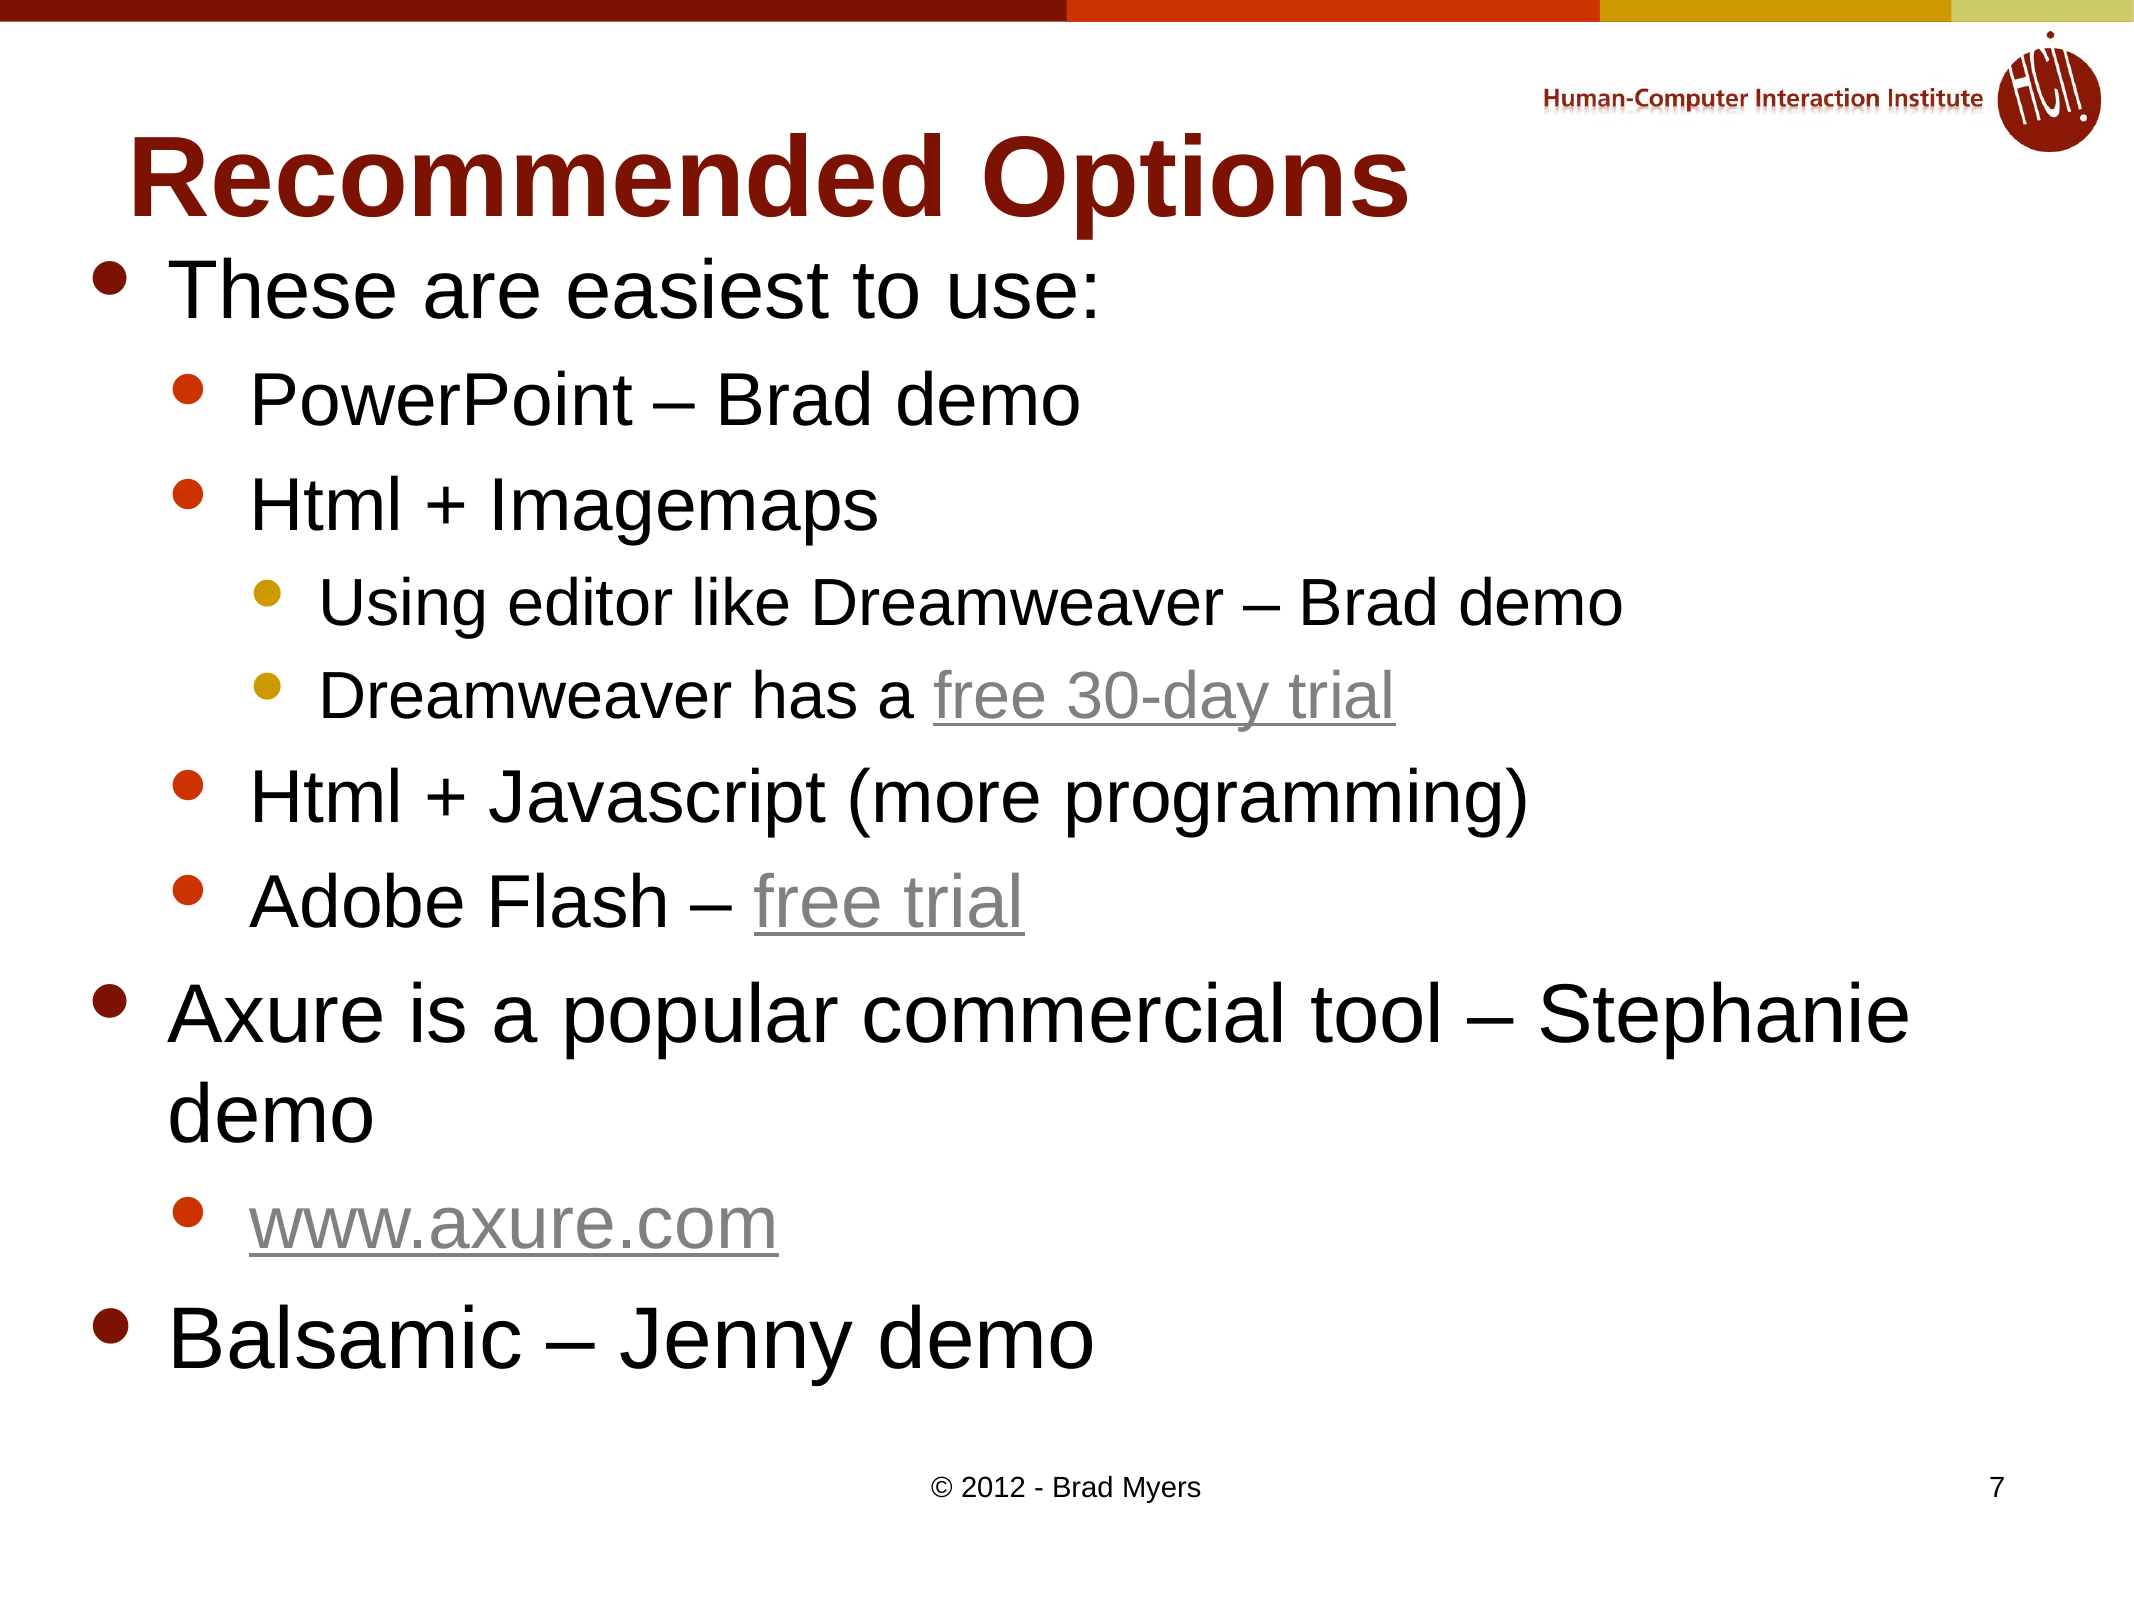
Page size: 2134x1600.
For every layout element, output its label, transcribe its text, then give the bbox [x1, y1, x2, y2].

list These are easiest to use: PowerPoint – Brad demo Html + Imagemaps Using editor like Dreamweaver – Brad demo Dreamweaver has a free 30-day trial Html + Javascript (more programming) Adobe Flash – free trial Axure is a popular commercial tool – Stephanie demo www.axure.com Balsamic – Jenny demo [66, 224, 2134, 1356]
picture [1867, 31, 2101, 152]
footer © 2012 - Brad Myers [728, 1457, 1405, 1565]
slide_number 7 [1528, 1457, 2027, 1565]
title Recommended Options [106, 28, 1867, 224]
